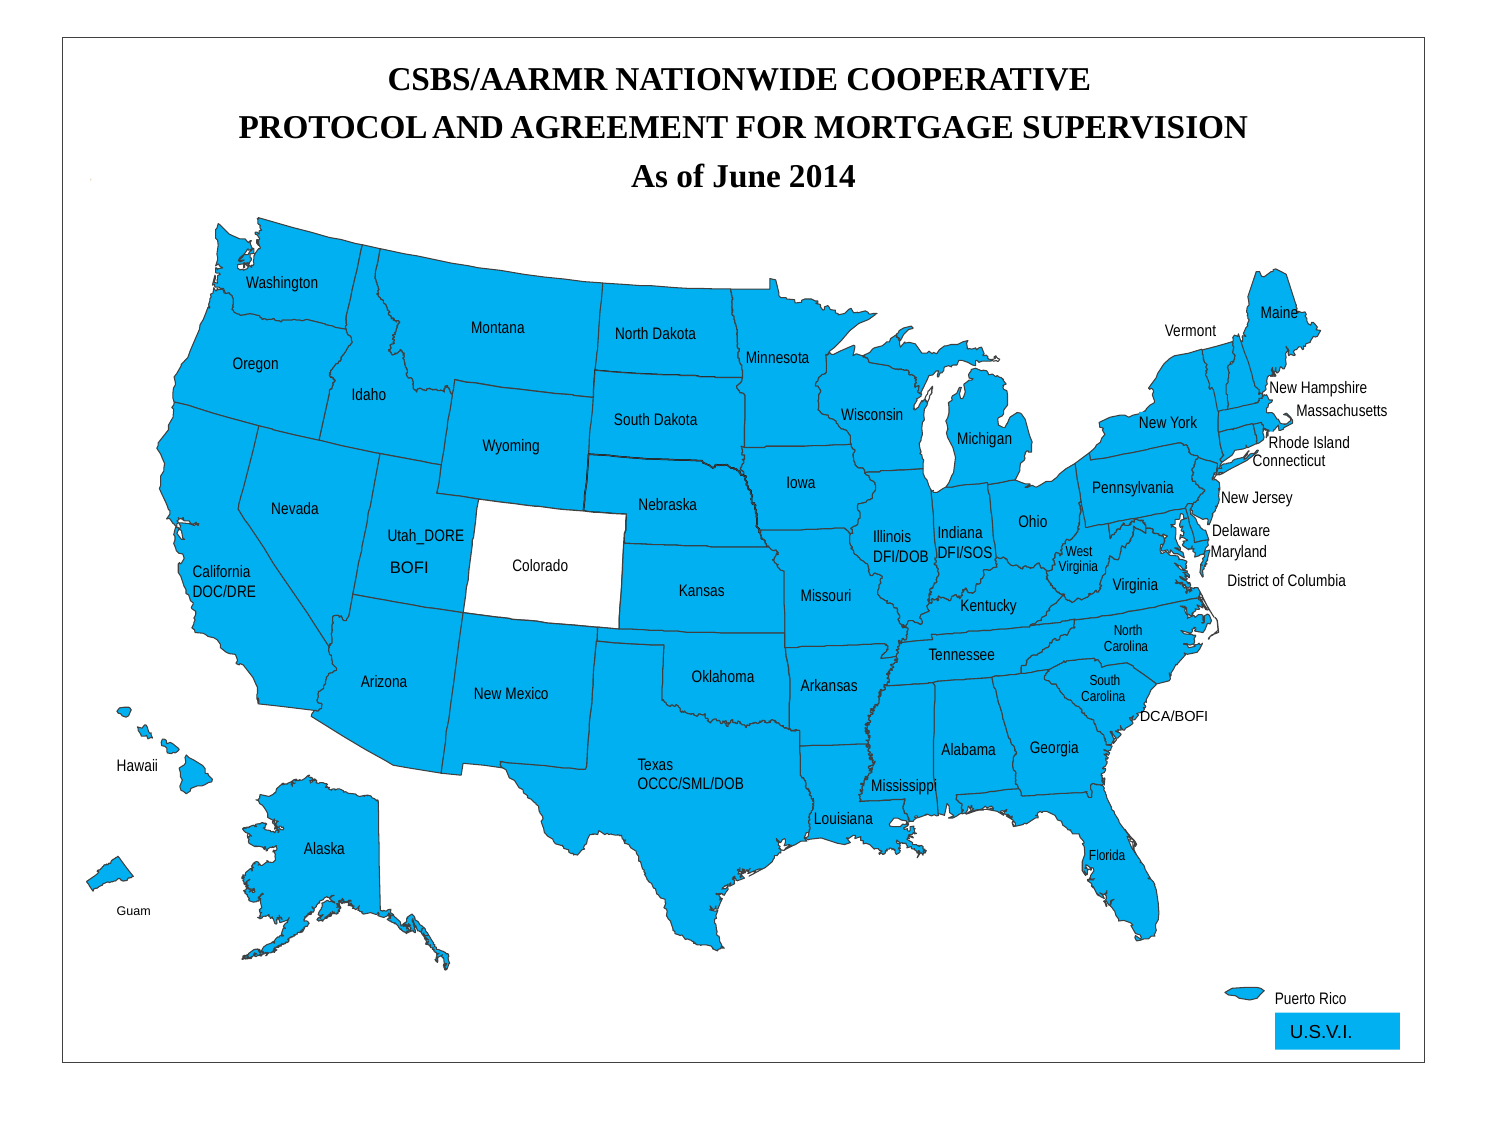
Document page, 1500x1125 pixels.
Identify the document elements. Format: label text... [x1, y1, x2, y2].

text_box District of Columbia [1212, 562, 1363, 598]
text_box [62, 1025, 1425, 1068]
text_box BOFI [374, 549, 450, 585]
text_box [62, 37, 1425, 1025]
text_box DCA/BOFI [1124, 699, 1263, 733]
text_box Puerto Rico [1274, 987, 1347, 1008]
text_box U.S.V.I. [1275, 1012, 1400, 1050]
text_box Guam [101, 895, 183, 925]
text_box [86, 856, 134, 892]
text_box [1224, 987, 1265, 1000]
